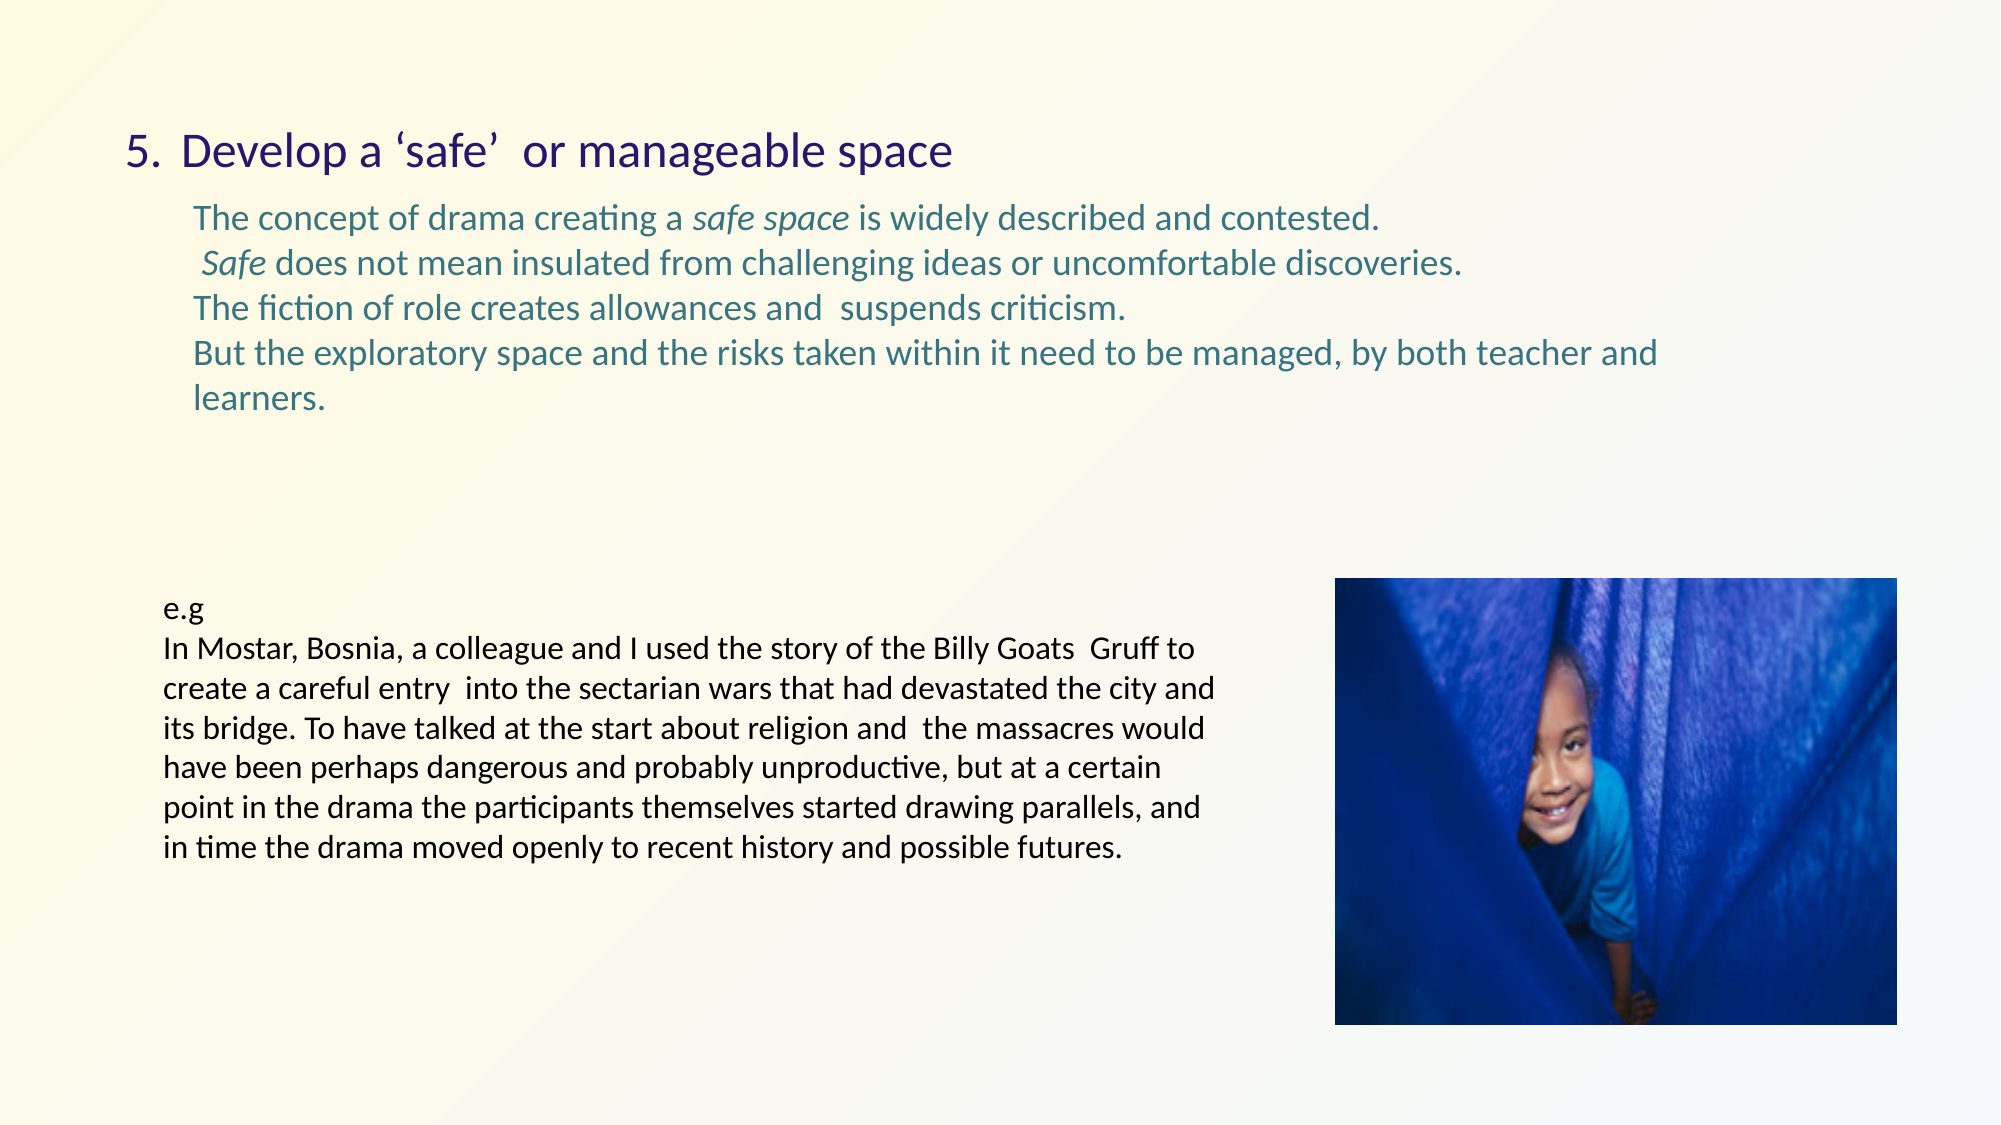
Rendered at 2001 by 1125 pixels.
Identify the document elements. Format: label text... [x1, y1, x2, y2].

text_box Develop a ‘safe’ or manageable space [110, 109, 1401, 185]
text_box e.g In Mostar, Bosnia, a colleague and I used the story of the Billy Goats Gruff to create a careful entry into the sectarian wars that had devastated the city and its bridge. To have talked at the start about religion and the massacres would have been perhaps dangerous and probably unproductive, but at a certain point in the drama the participants themselves started drawing parallels, and in time the drama moved openly to recent history and possible futures. [148, 578, 1237, 873]
text_box The concept of drama creating a safe space is widely described and contested. Safe does not mean insulated from challenging ideas or uncomfortable discoveries. The fiction of role creates allowances and suspends criticism. But the exploratory space and the risks taken within it need to be managed, by both teacher and learners. [178, 185, 1690, 426]
picture [1335, 578, 1897, 1025]
